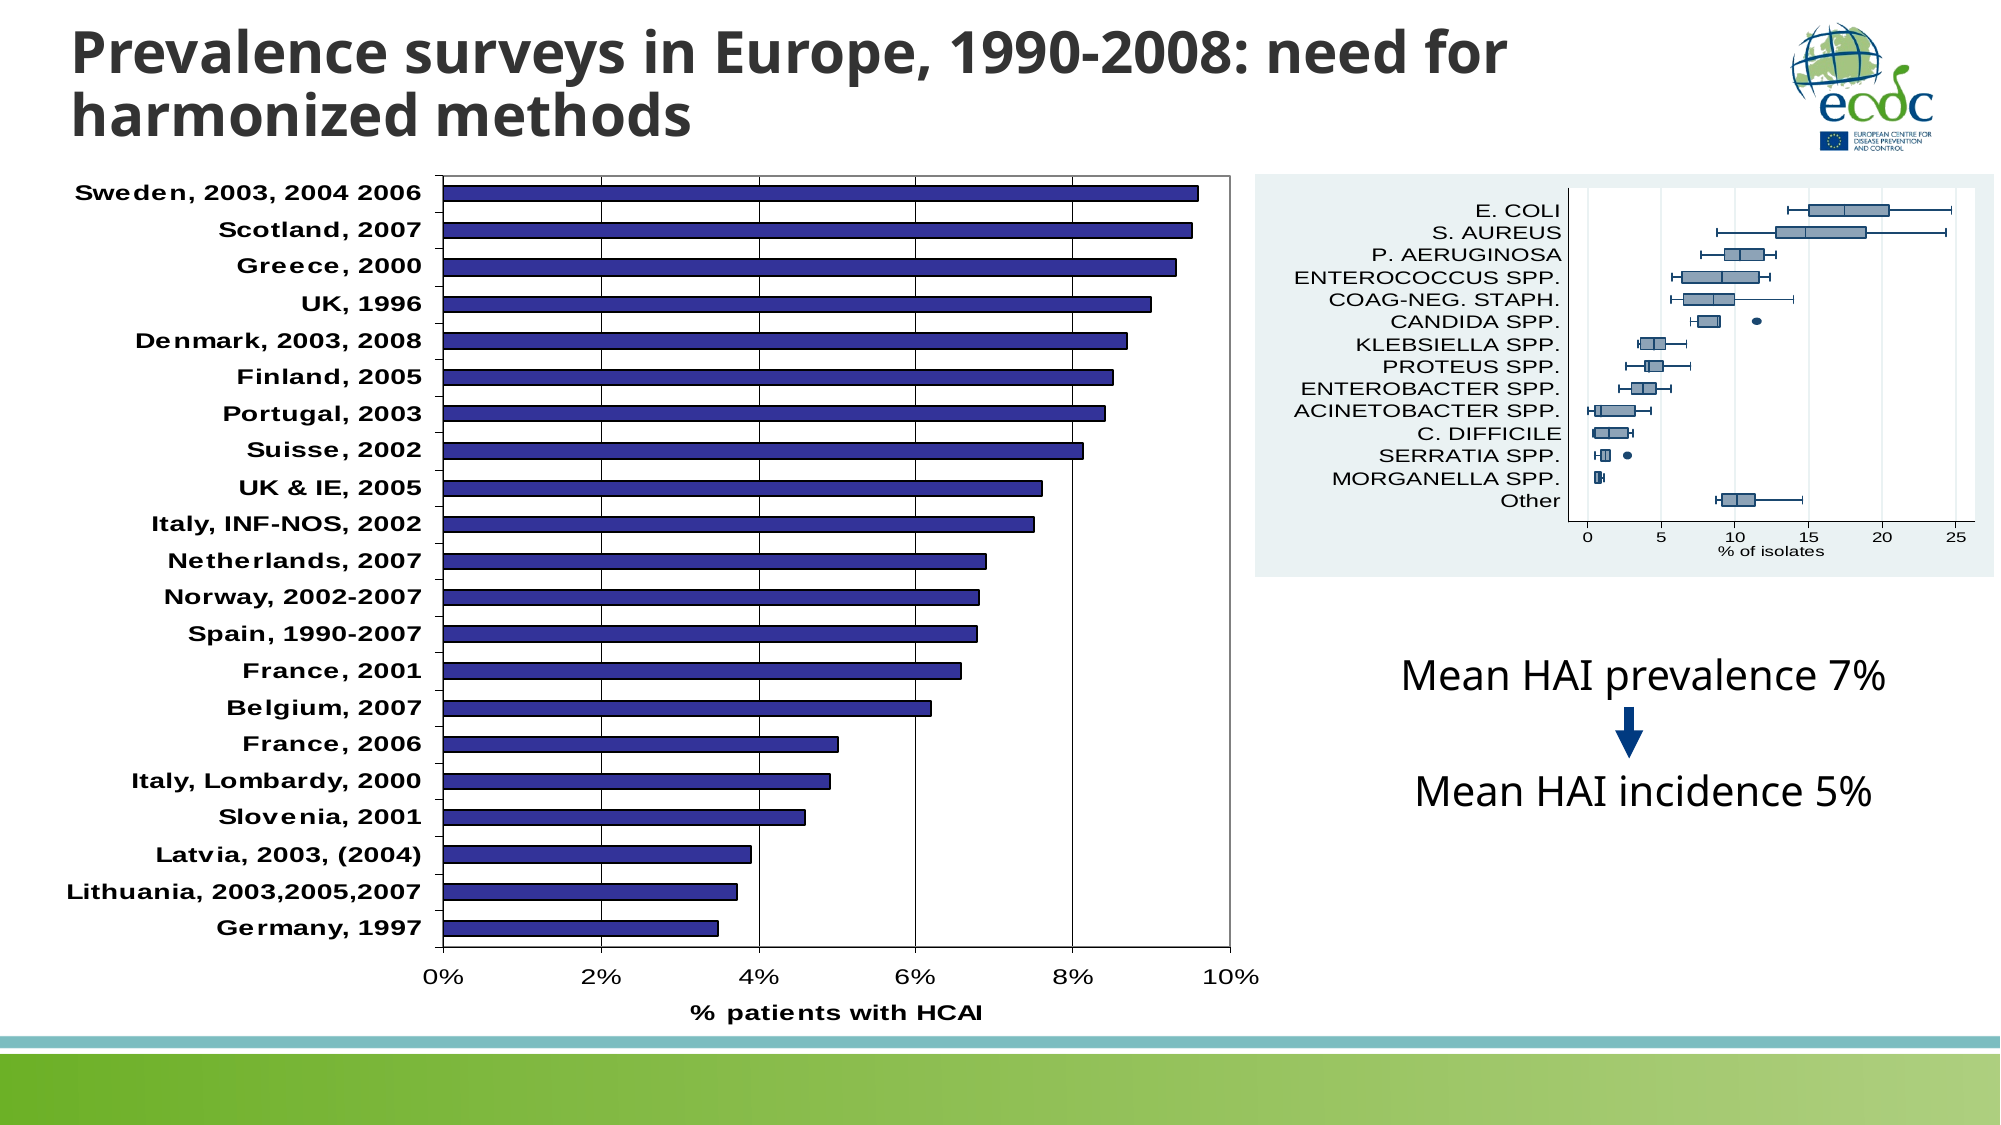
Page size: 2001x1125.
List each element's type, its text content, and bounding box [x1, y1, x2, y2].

text_box Mean HAI prevalence 7% Mean HAI incidence 5% [1353, 648, 1935, 816]
text_box Prevalence surveys in Europe, 1990-2008: need for harmonized methods [70, 23, 1764, 159]
text_box [1623, 706, 1636, 759]
picture [0, 0, 2000, 1125]
